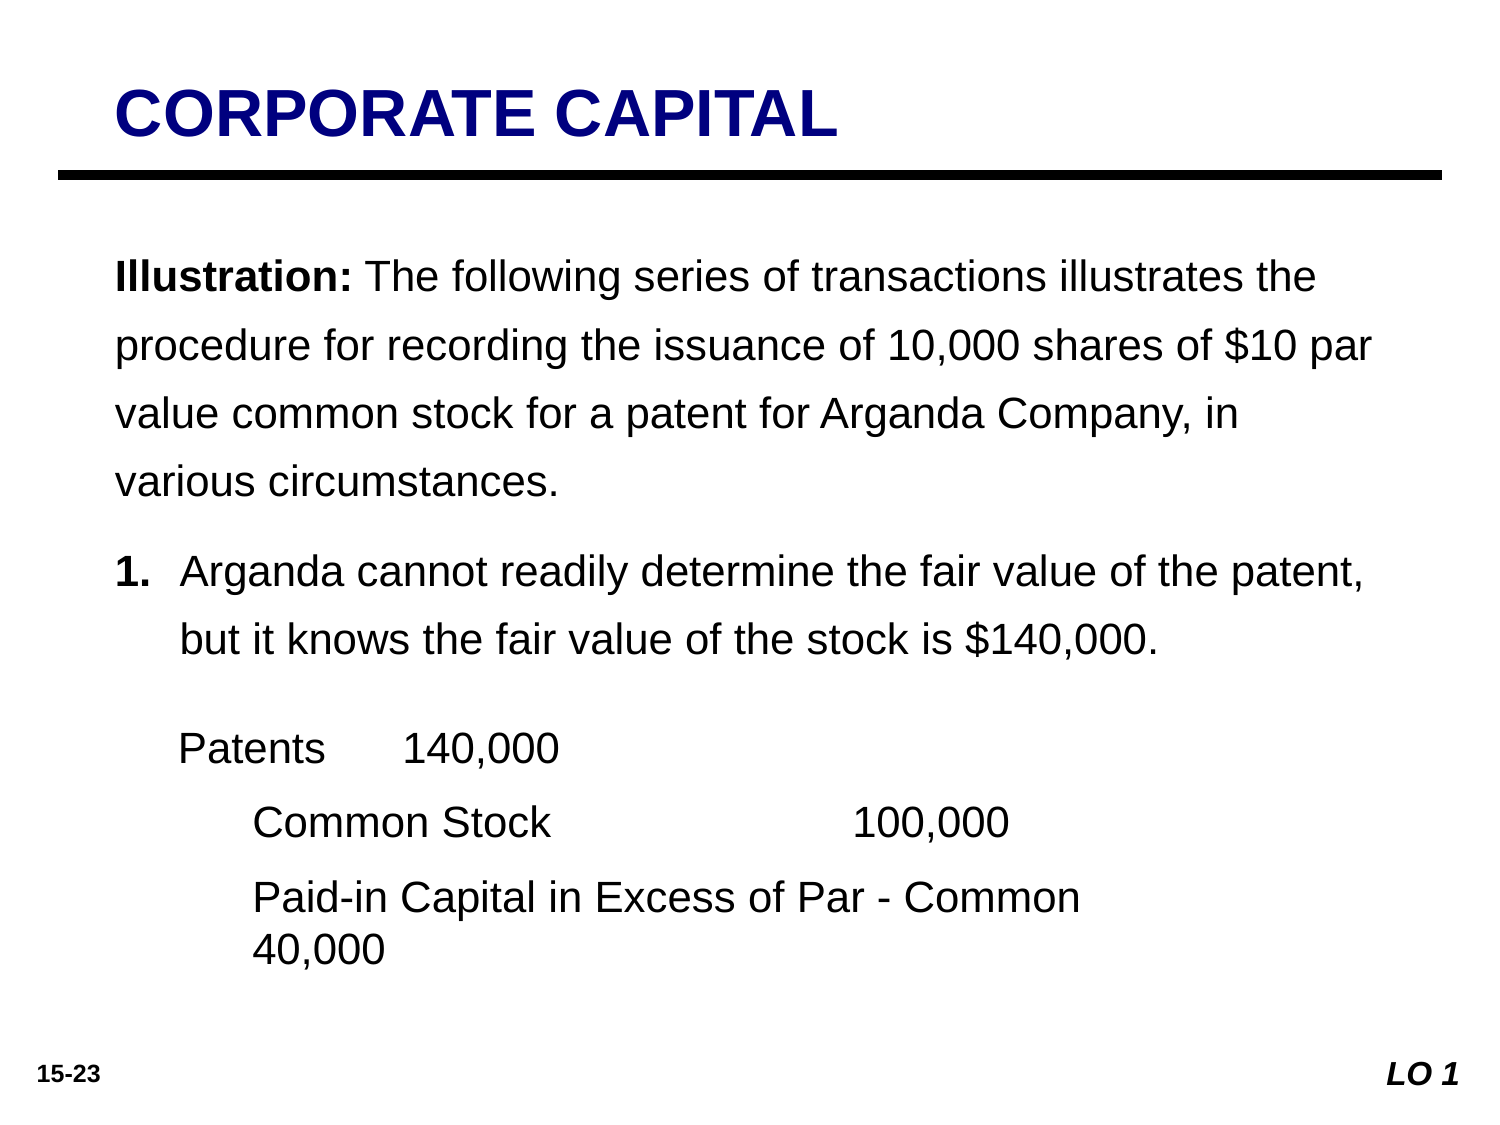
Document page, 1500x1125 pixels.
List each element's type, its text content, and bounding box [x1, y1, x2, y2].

text_box Patents 140,000 Common Stock 100,000 Paid-in Capital in Excess of Par - Common 40,000 [162, 712, 1438, 963]
text_box Illustration: The following series of transactions illustrates the procedure for recording the issuance of 10,000 shares of $10 par value common stock for a patent for Arganda Company, in various circumstances. 1. Arganda cannot readily determine the fair value of the patent, but it knows the fair value of the stock is $140,000. [99, 224, 1400, 671]
text_box CORPORATE CAPITAL [99, 62, 1450, 155]
text_box LO 1 [1337, 1044, 1475, 1100]
